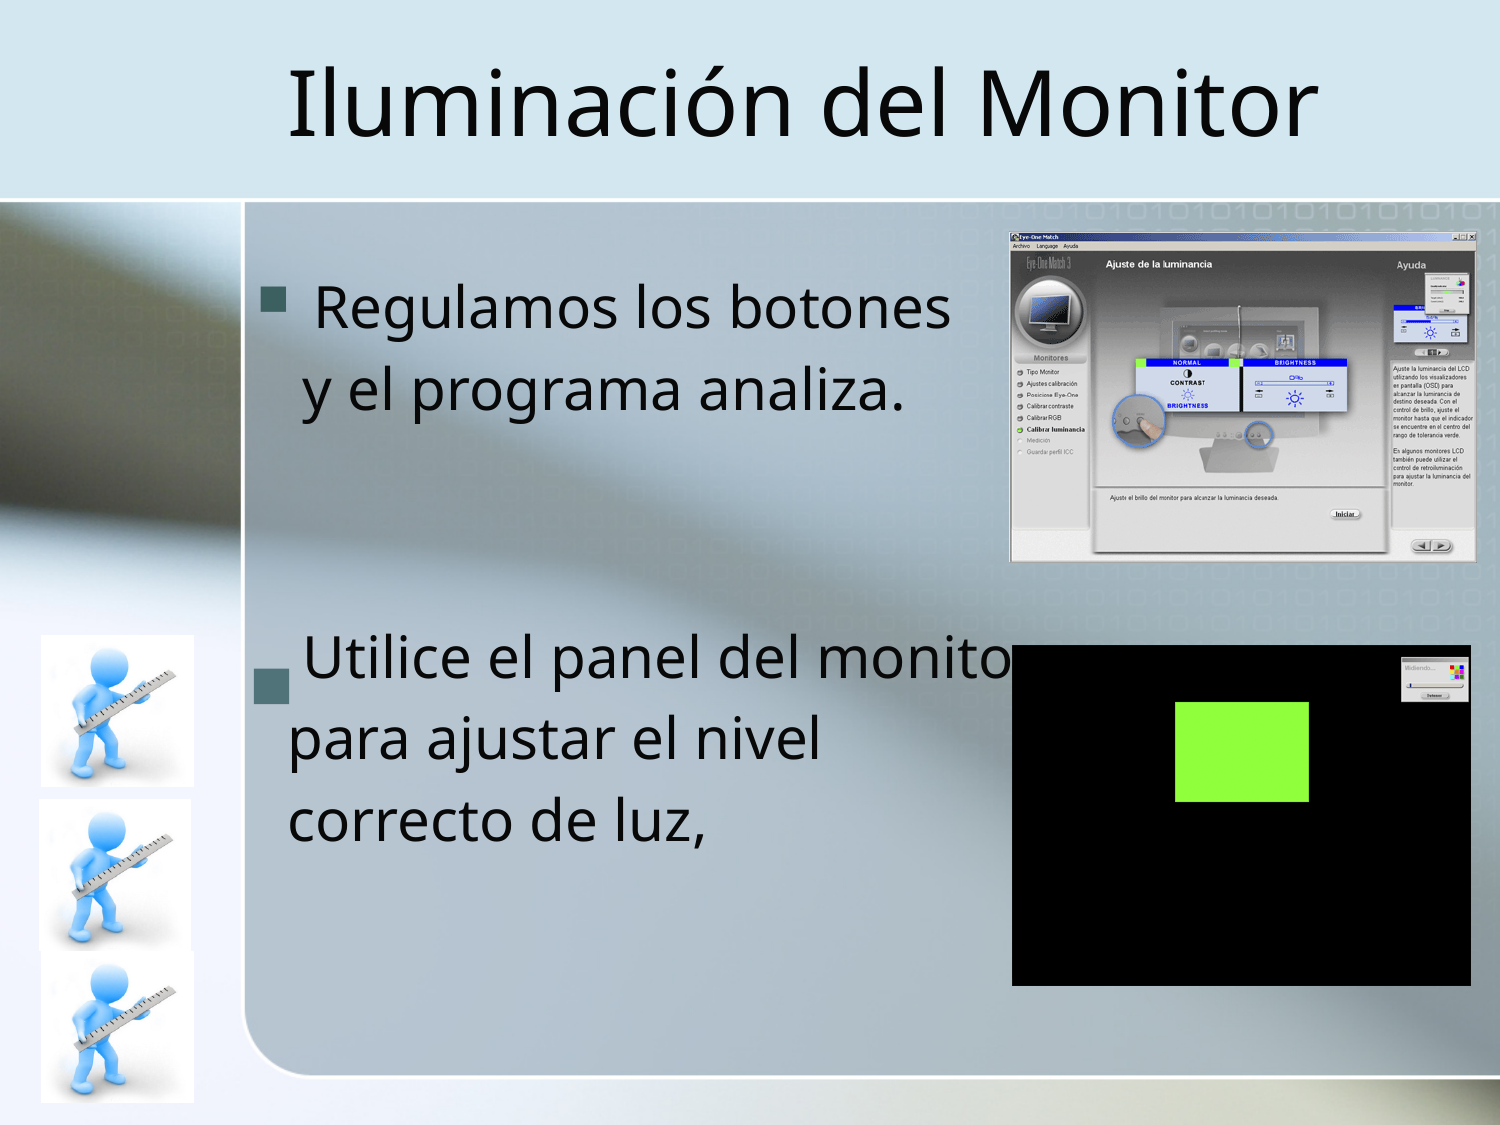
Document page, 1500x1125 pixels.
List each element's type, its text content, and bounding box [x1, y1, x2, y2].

picture [0, 0, 1500, 1125]
list Regulamos los botones y el programa analiza. Utilice el panel del monitor para ajustar el nivel correcto de luz, [241, 262, 1455, 1125]
text_box [252, 667, 291, 706]
title Iluminación del Monitor [147, 12, 1462, 188]
